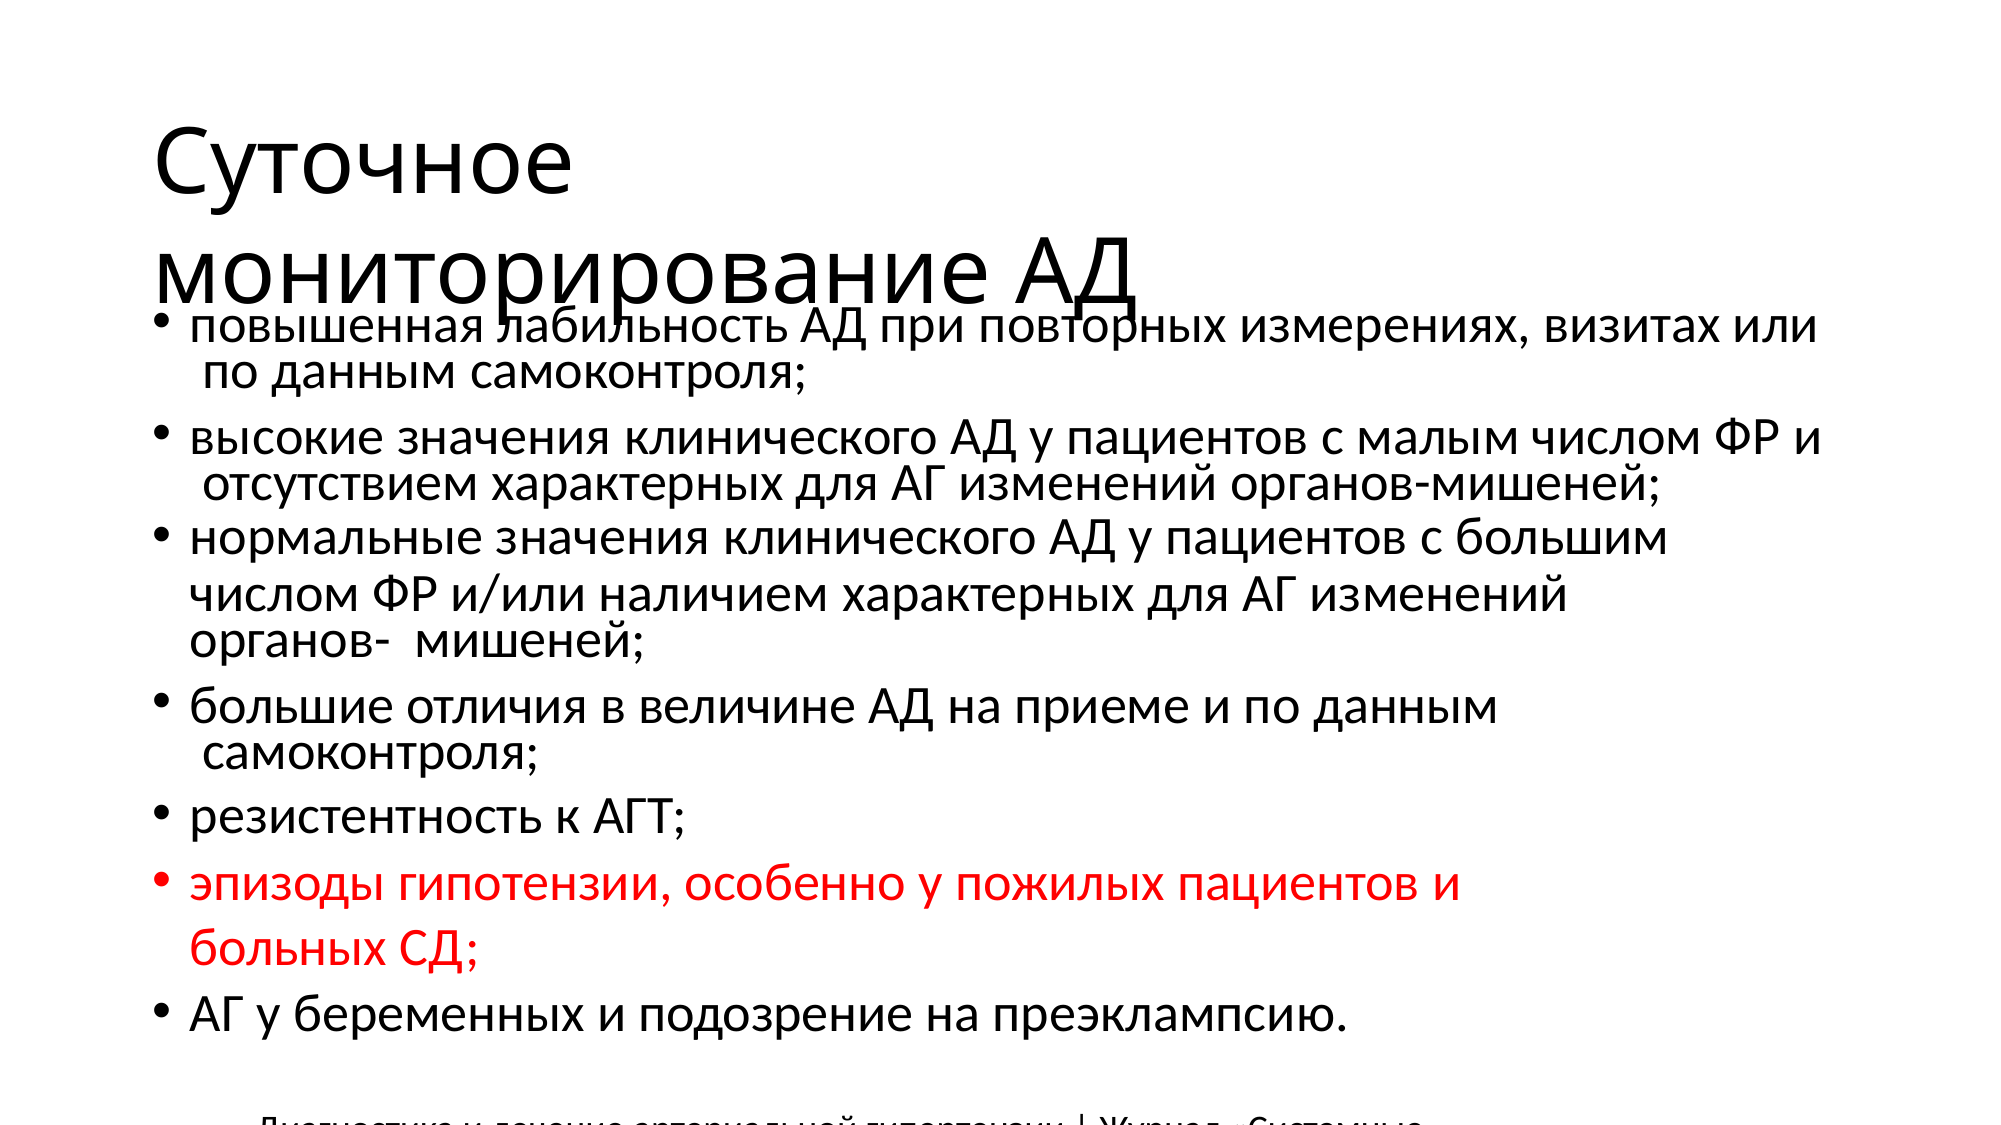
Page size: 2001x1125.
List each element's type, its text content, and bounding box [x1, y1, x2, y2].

text_box повышенная лабильность АД при повторных измерениях, визитах или по данным самоконтроля; высокие значения клинического АД у пациентов с малым числом ФР и отсутствием характерных для АГ изменений органов-мишеней; нормальные значения клинического АД у пациентов с большим числом ФР и/или наличием характерных для АГ изменений органов- мишеней; большие отличия в величине АД на приеме и по данным самоконтроля; резистентность к АГТ; эпизоды гипотензии, особенно у пожилых пациентов и больных СД; АГ у беременных и подозрение на преэклампсию. Диагностика и лечение артериальной гипертензии | Журнал «Системные гипертензии» 2010; 3: 5–26 [150, 284, 1900, 1125]
title Суточное мониторирование АД [150, 100, 1372, 284]
